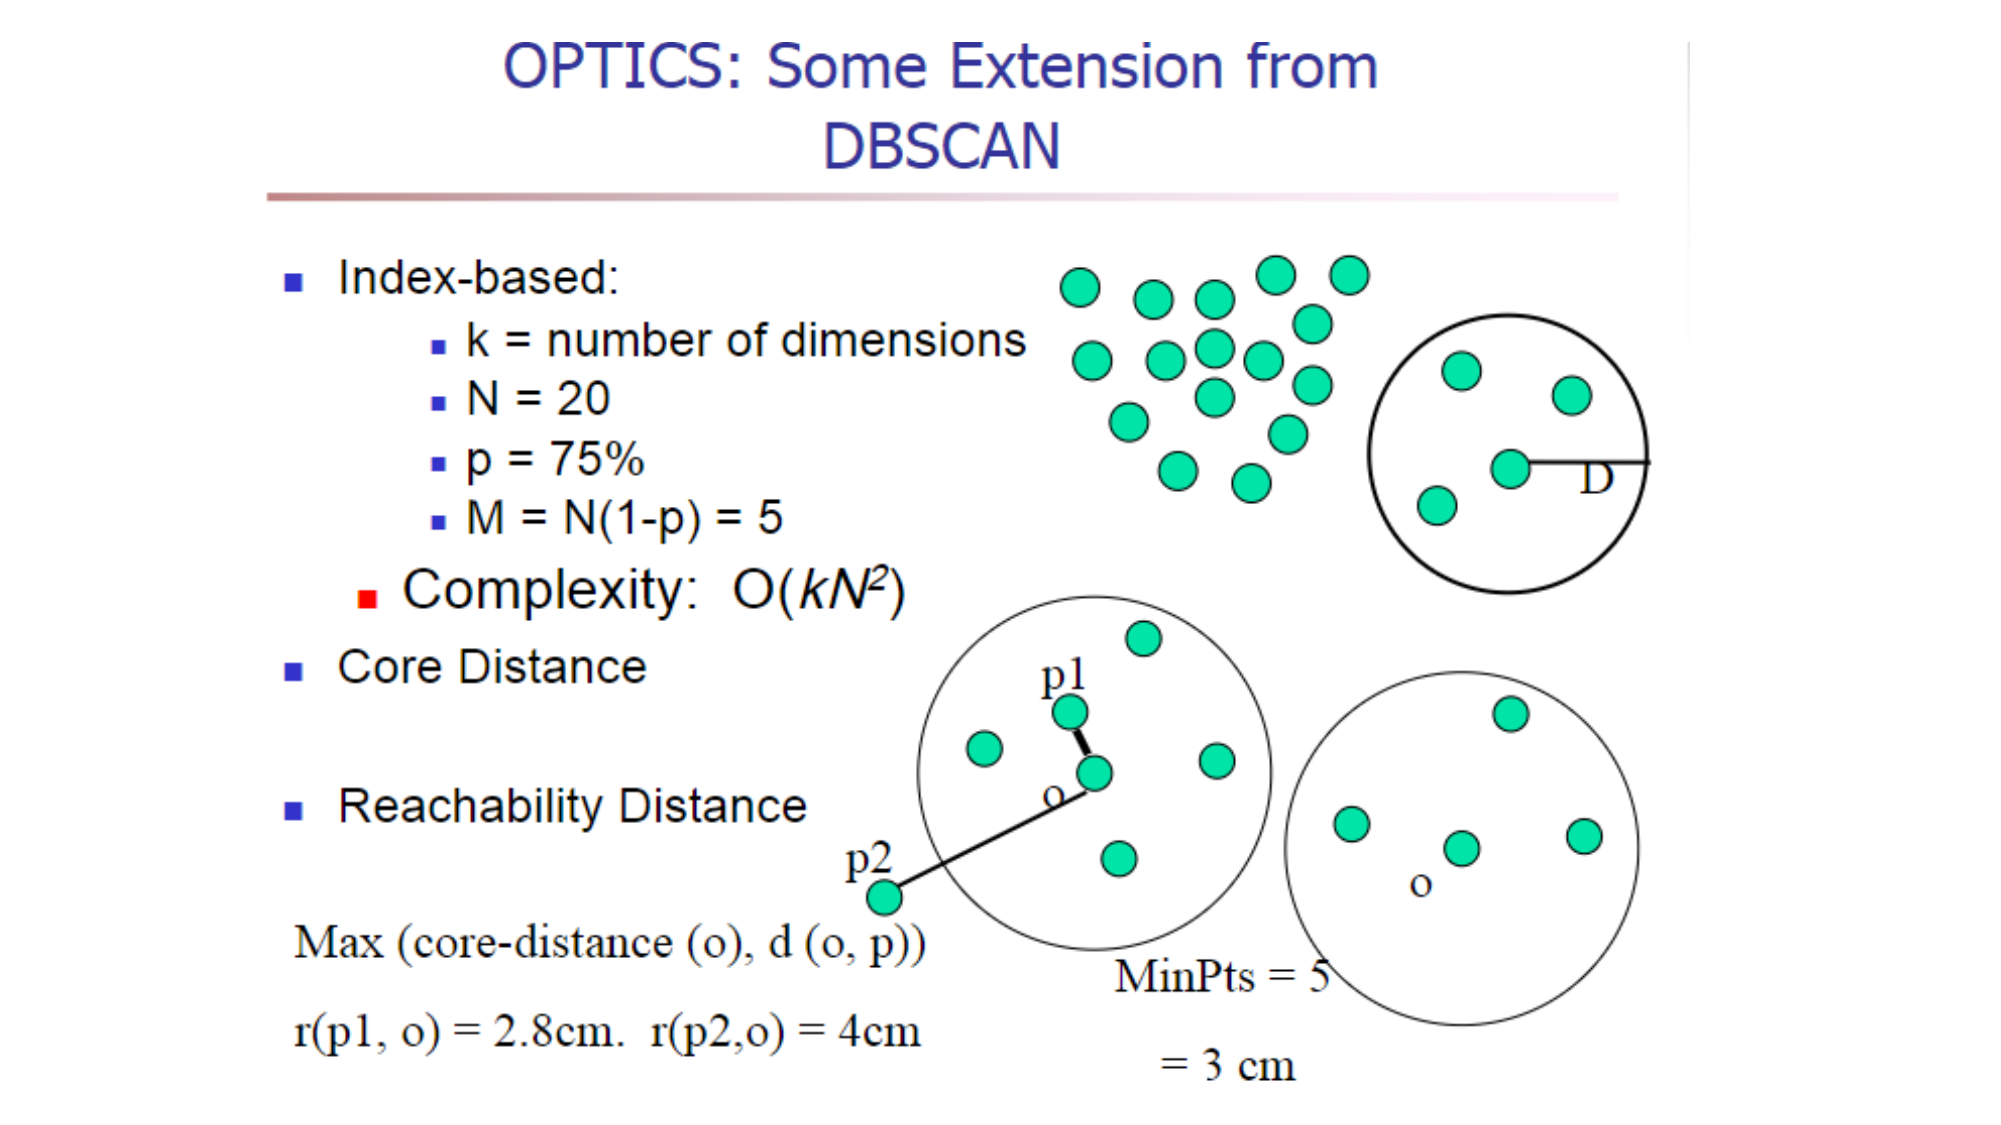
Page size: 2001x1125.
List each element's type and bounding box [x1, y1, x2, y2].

picture [239, 42, 1690, 1083]
